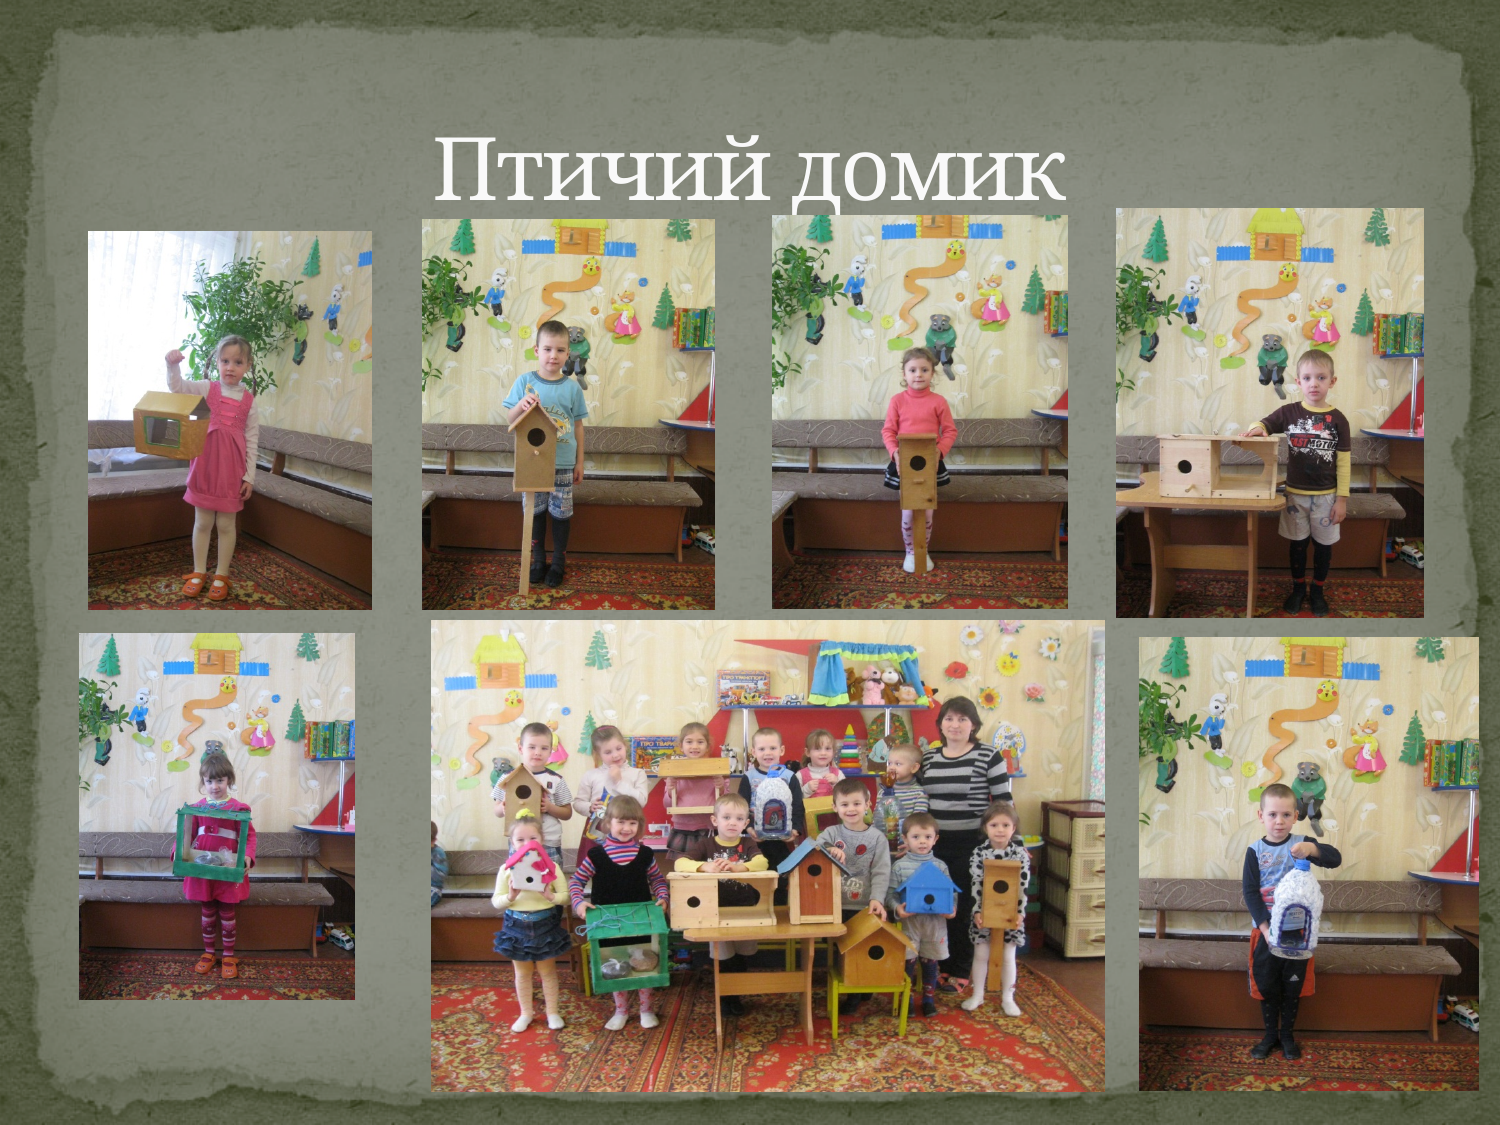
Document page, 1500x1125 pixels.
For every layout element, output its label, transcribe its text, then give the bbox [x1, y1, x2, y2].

title Птичий домик [74, 24, 1425, 225]
picture [431, 620, 1105, 1092]
picture [772, 215, 1068, 609]
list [91, 234, 371, 608]
picture [422, 219, 715, 610]
picture [1116, 208, 1424, 618]
picture [79, 633, 355, 1000]
picture [1139, 637, 1479, 1091]
